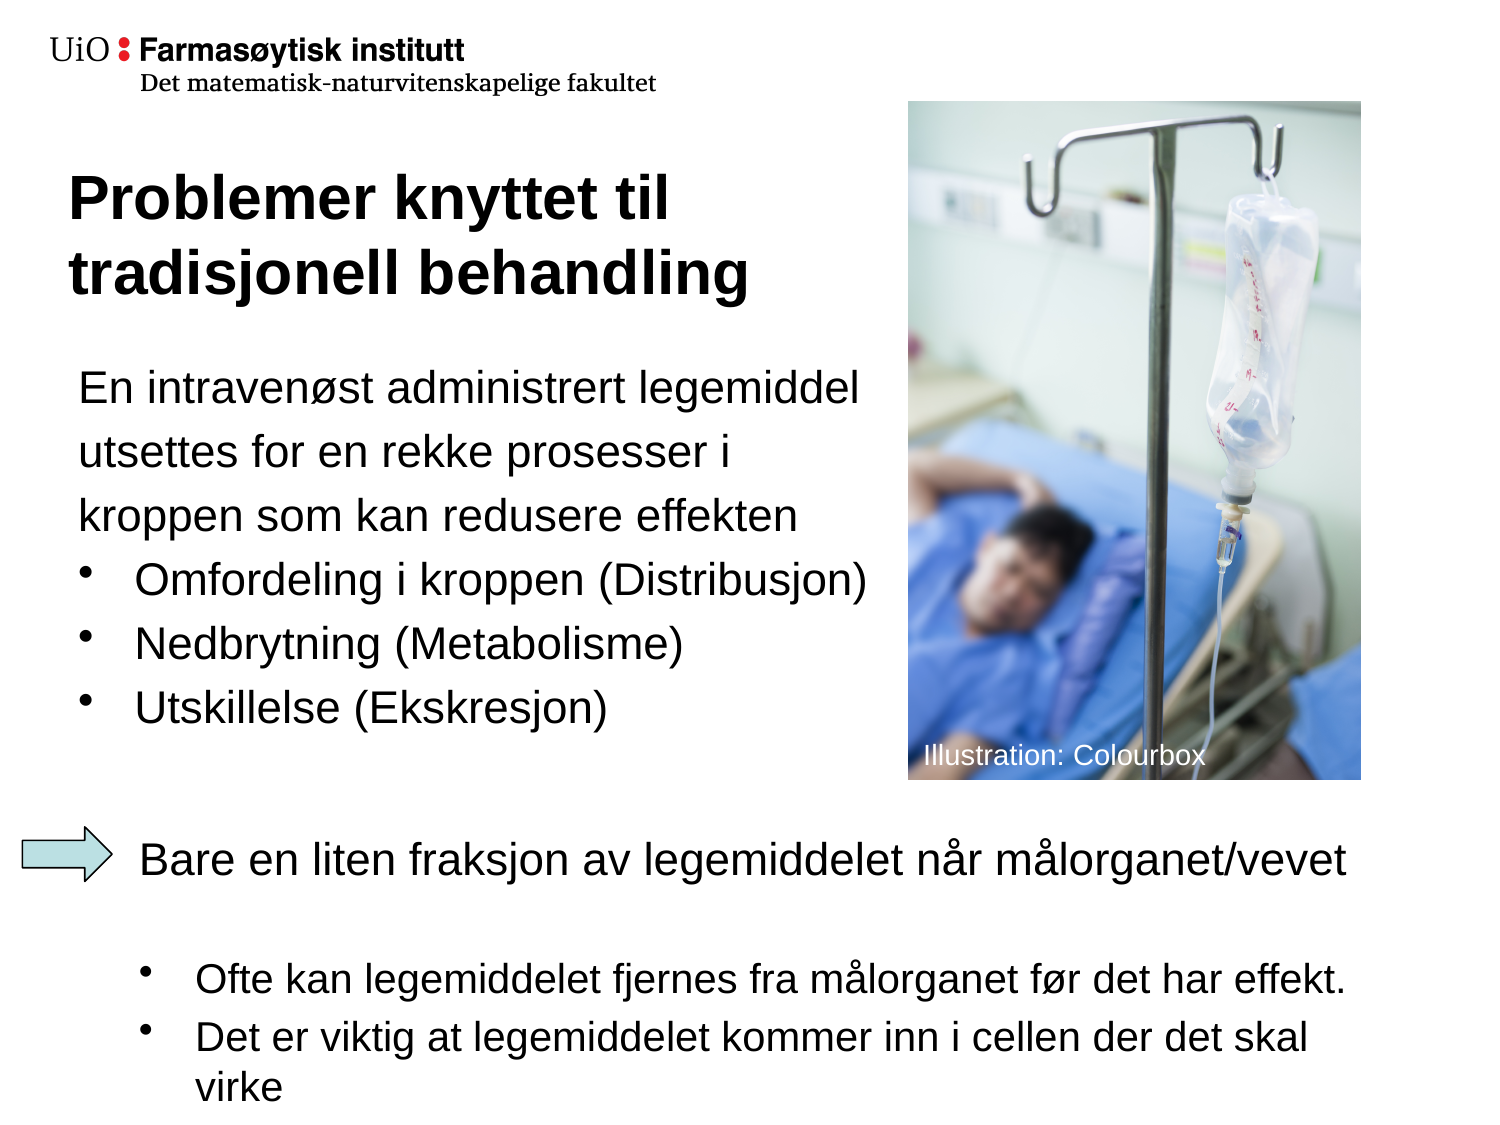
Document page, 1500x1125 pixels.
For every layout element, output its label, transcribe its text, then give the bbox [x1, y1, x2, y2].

picture [908, 101, 1361, 780]
text_box [22, 826, 113, 882]
text_box Bare en liten fraksjon av legemiddelet når målorganet/vevet Ofte kan legemiddelet fjernes fra målorganet før det har effekt. Det er viktig at legemiddelet kommer inn i cellen der det skal virke [123, 822, 1387, 1118]
picture [50, 37, 656, 125]
list En intravenøst administrert legemiddel utsettes for en rekke prosesser i kroppen som kan redusere effekten Omfordeling i kroppen (Distribusjon) Nedbrytning (Metabolisme) Utskillelse (Ekskresjon) [62, 349, 1377, 1026]
title Problemer knyttet til tradisjonell behandling [52, 138, 903, 327]
